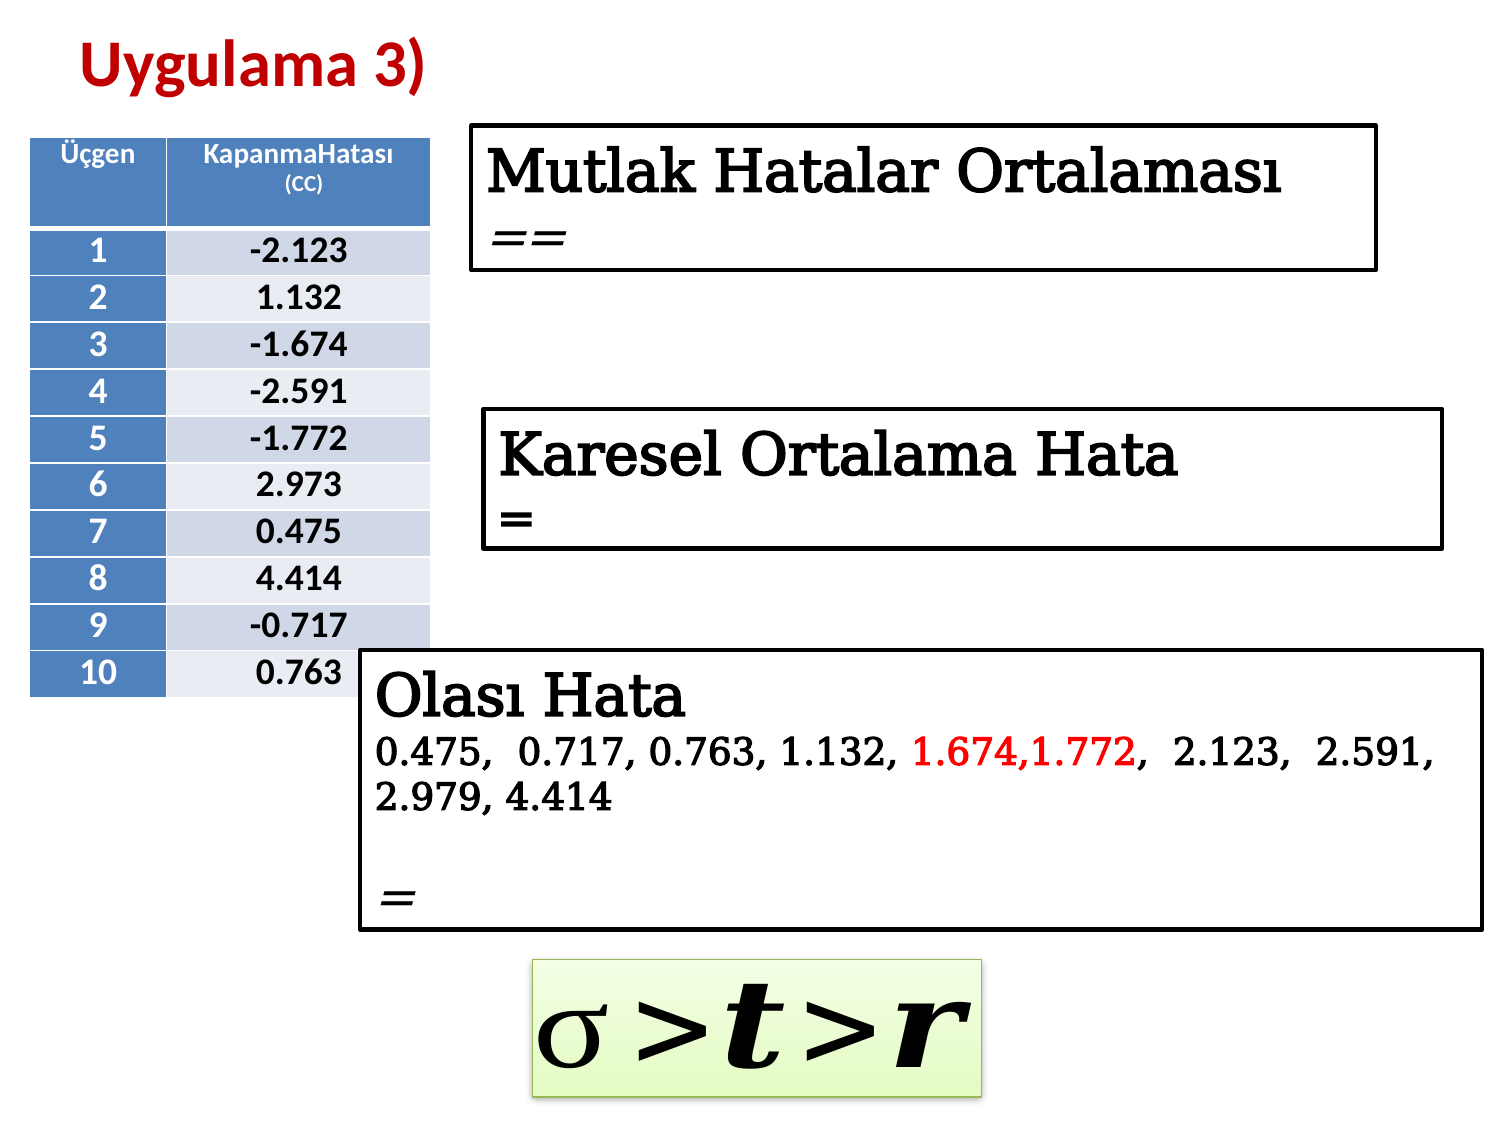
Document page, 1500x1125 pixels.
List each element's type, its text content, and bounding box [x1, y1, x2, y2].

text_box Uygulama 3) [64, 19, 563, 100]
